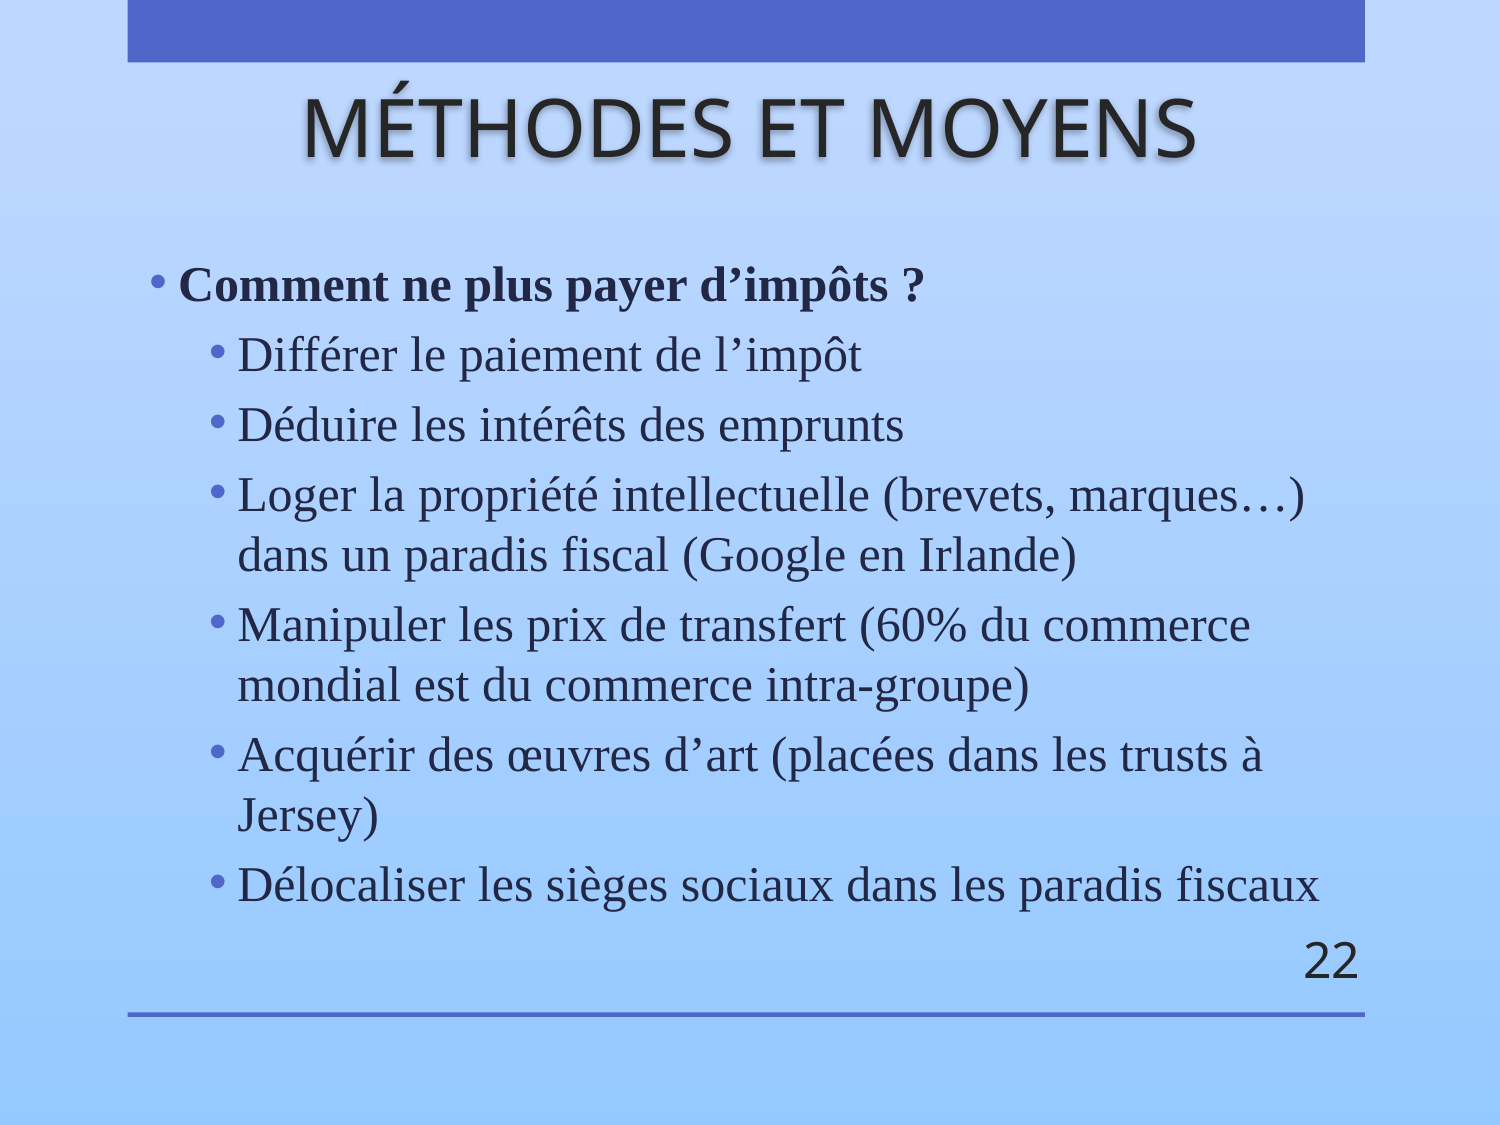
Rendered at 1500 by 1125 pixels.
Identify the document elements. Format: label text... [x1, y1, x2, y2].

list Comment ne plus payer d’impôts ? Différer le paiement de l’impôt Déduire les intérêts des emprunts Loger la propriété intellectuelle (brevets, marques…) dans un paradis fiscal (Google en Irlande) Manipuler les prix de transfert (60% du commerce mondial est du commerce intra-groupe) Acquérir des œuvres d’art (placées dans les trusts à Jersey) Délocaliser les sièges sociaux dans les paradis fiscaux [134, 230, 1355, 1018]
title MÉTHODES ET MOYENS [90, 69, 1410, 182]
slide_number 22 [1250, 933, 1375, 993]
